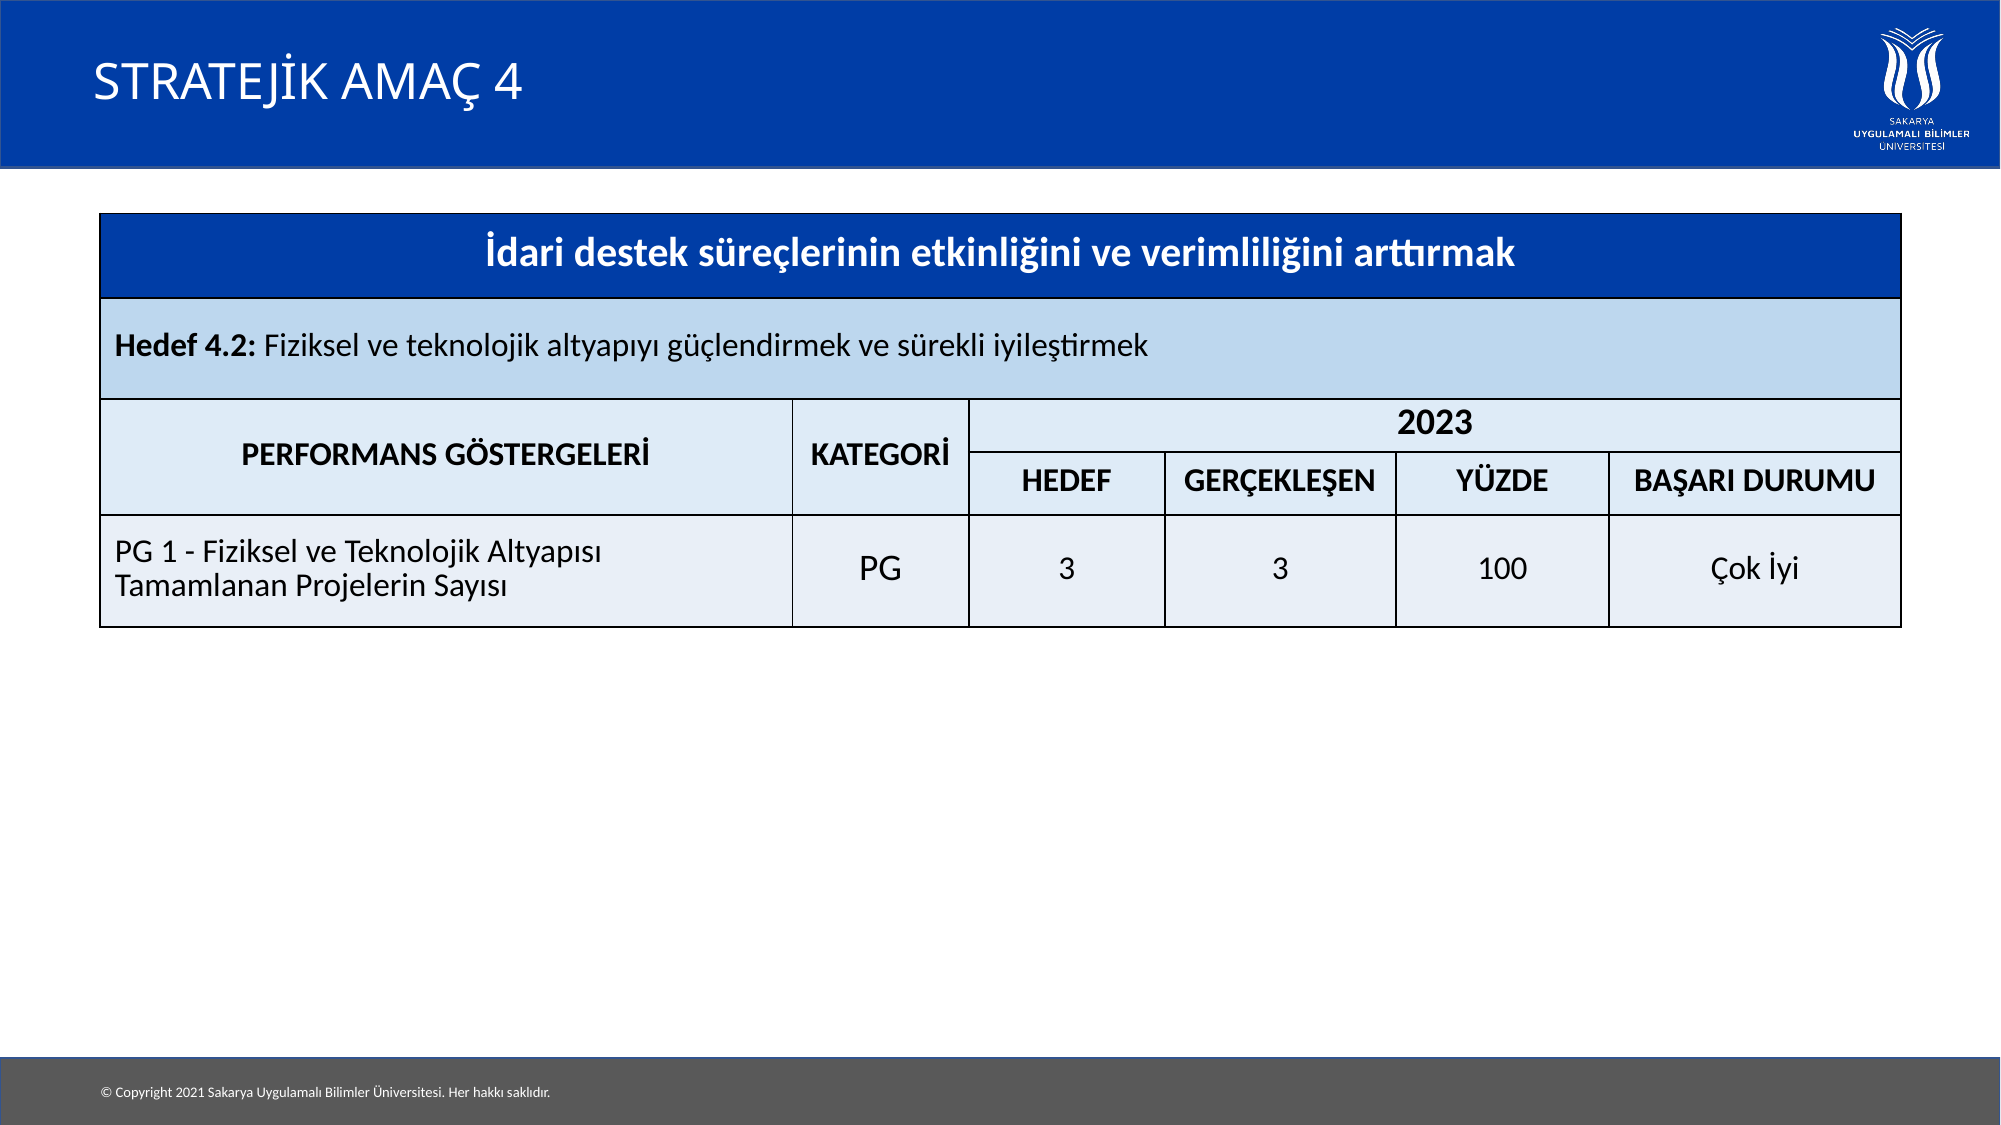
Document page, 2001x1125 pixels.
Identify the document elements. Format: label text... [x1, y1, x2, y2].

table_cell KATEGORİ [793, 400, 968, 514]
table_cell GERÇEKLEŞEN [1166, 453, 1395, 514]
table_cell 3 [1166, 516, 1395, 626]
table_cell PG 1 - Fiziksel ve Teknolojik Altyapısı Tamamlanan Projelerin Sayısı [101, 516, 792, 626]
table_cell PERFORMANS GÖSTERGELERİ [101, 400, 792, 514]
table_cell 2023 [970, 400, 1900, 451]
title STRATEJİK AMAÇ 4 [78, 29, 1734, 139]
table_cell PG [793, 516, 968, 626]
table_cell YÜZDE [1397, 453, 1608, 514]
table_cell BAŞARI DURUMU [1610, 453, 1900, 514]
table_cell Çok İyi [1610, 516, 1900, 626]
table_cell Hedef 4.2: Fiziksel ve teknolojik altyapıyı güçlendirmek ve sürekli iyileştirmek [101, 299, 1900, 398]
table_cell 3 [970, 516, 1164, 626]
table_cell HEDEF [970, 453, 1164, 514]
table_cell 100 [1397, 516, 1608, 626]
table_header İdari destek süreçlerinin etkinliğini ve verimliliğini arttırmak [101, 214, 1900, 297]
